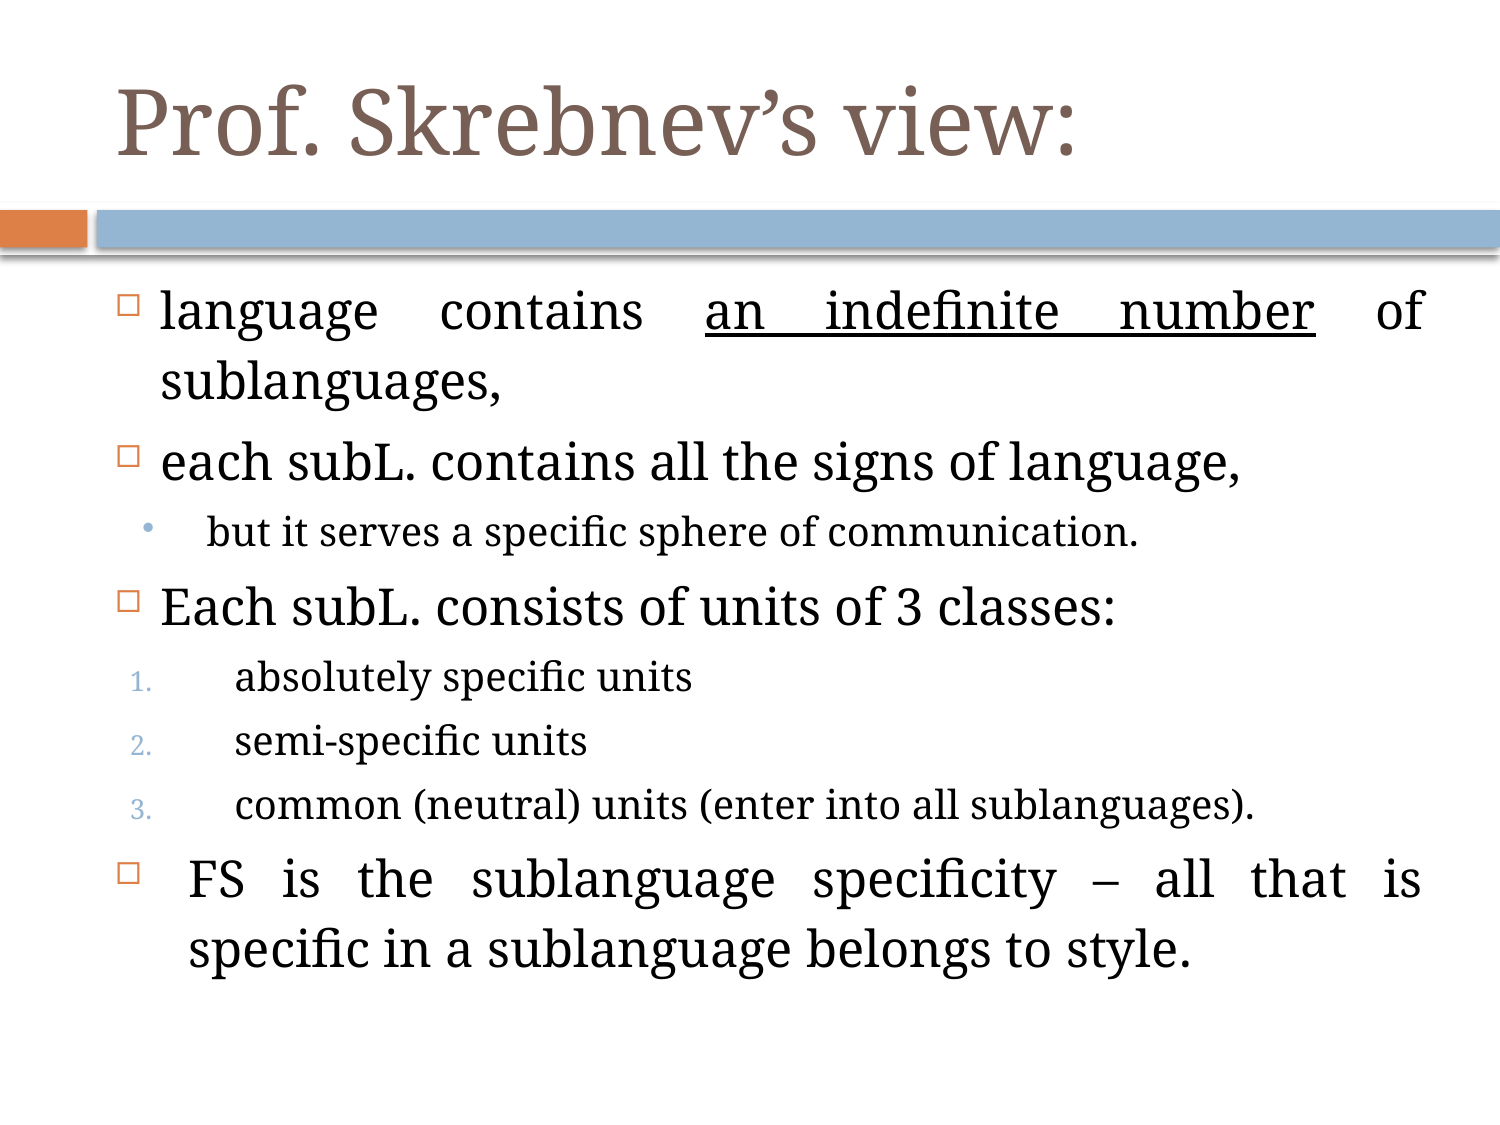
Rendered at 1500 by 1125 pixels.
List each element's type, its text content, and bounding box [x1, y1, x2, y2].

title Prof. Skrebnev’s view: [100, 37, 1438, 200]
list language contains an indefinite number of sublanguages, each subL. contains all the signs of language, but it serves a specific sphere of communication. Each subL. consists of units of 3 classes: absolutely specific units semi-specific units common (neutral) units (enter into all sublanguages). FS is the sublanguage specificity – all that is specific in a sublanguage belongs to style. [100, 262, 1438, 1000]
